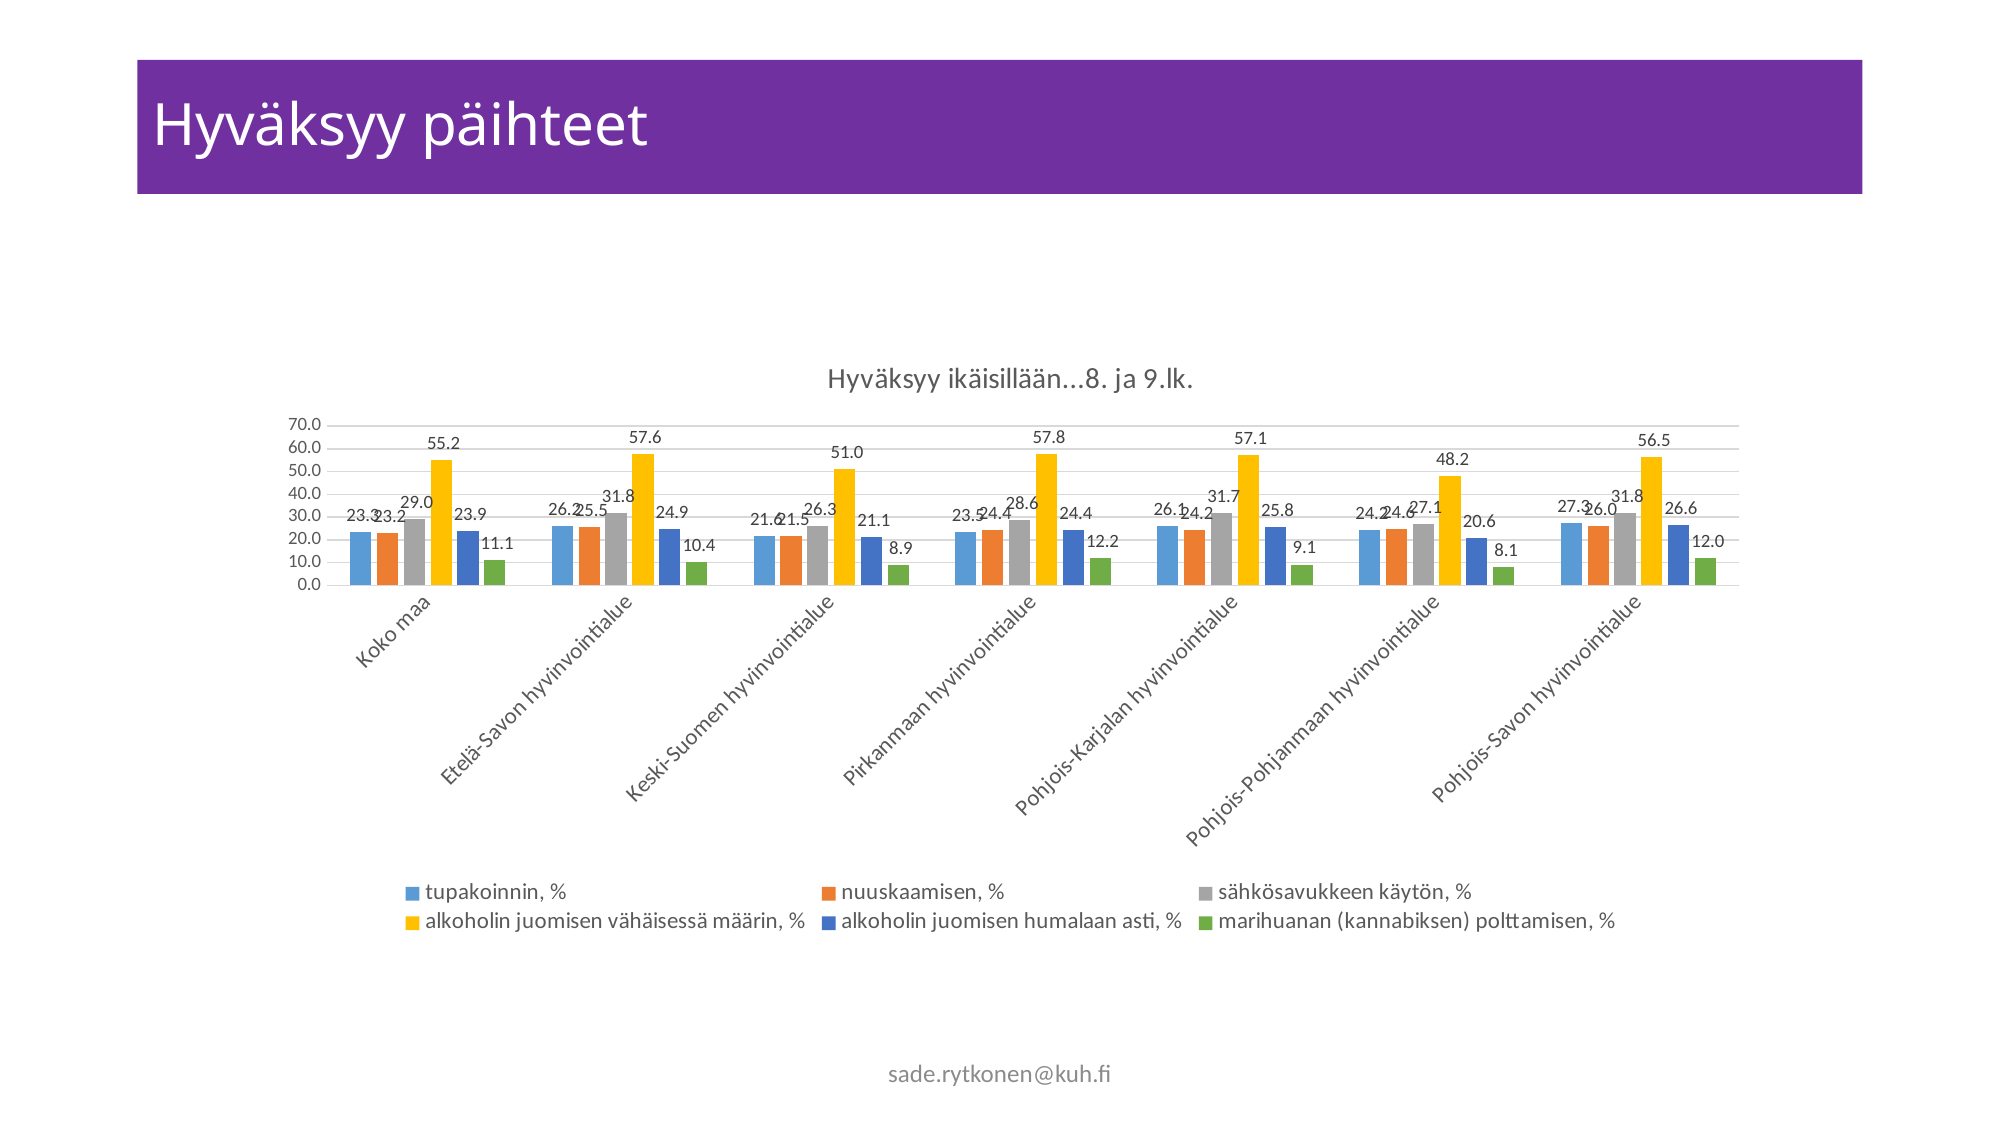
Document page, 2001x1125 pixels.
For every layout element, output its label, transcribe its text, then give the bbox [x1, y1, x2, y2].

title Hyväksyy päihteet [137, 59, 1863, 194]
chart [252, 337, 1770, 941]
footer sade.rytkonen@kuh.fi [662, 1042, 1338, 1103]
